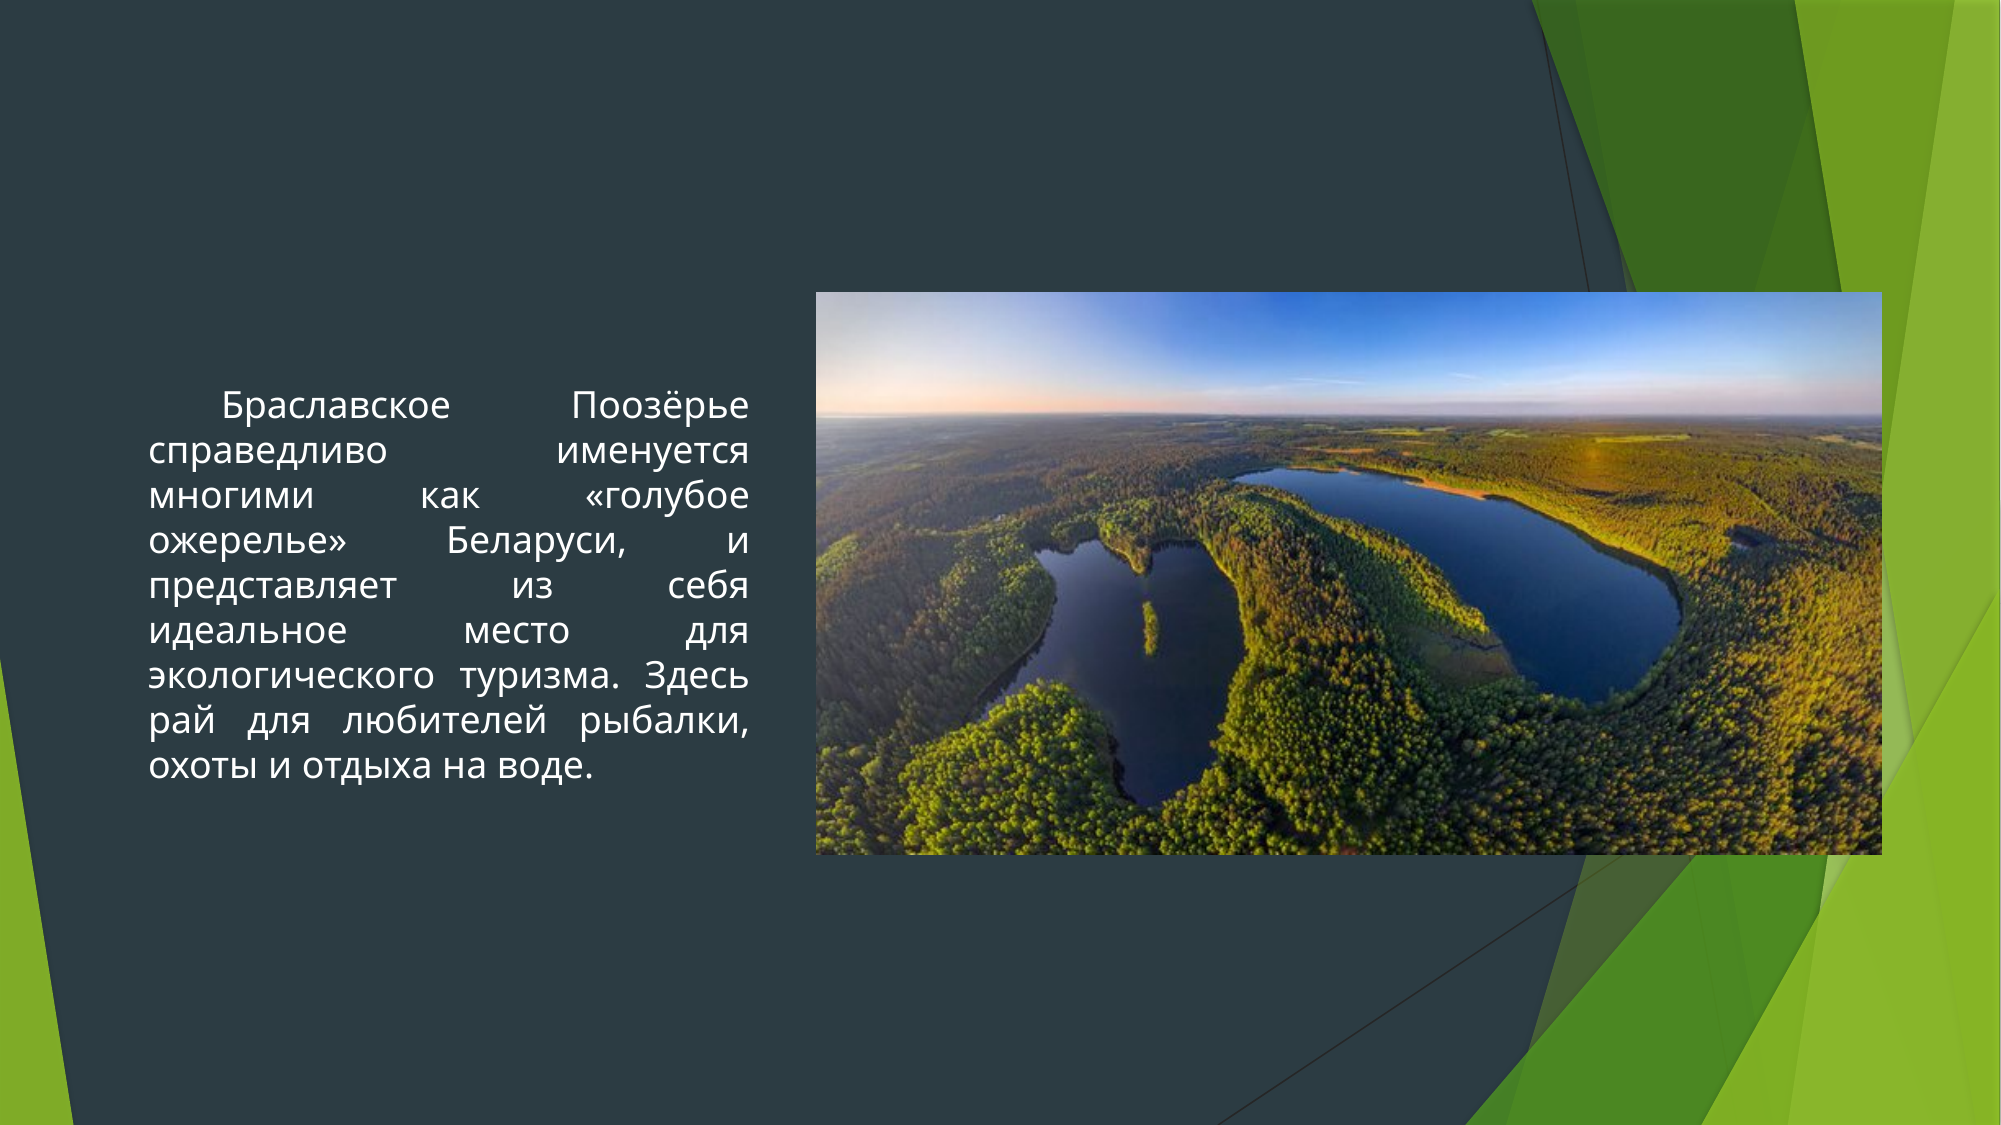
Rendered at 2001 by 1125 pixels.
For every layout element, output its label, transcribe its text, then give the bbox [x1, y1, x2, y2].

picture [815, 292, 1882, 856]
list Браславское Поозёрье справедливо именуется многими как «голубое ожерелье» Беларуси, и представляет из себя идеальное место для экологического туризма. Здесь рай для любителей рыбалки, охоты и отдыха на воде. [133, 373, 766, 850]
